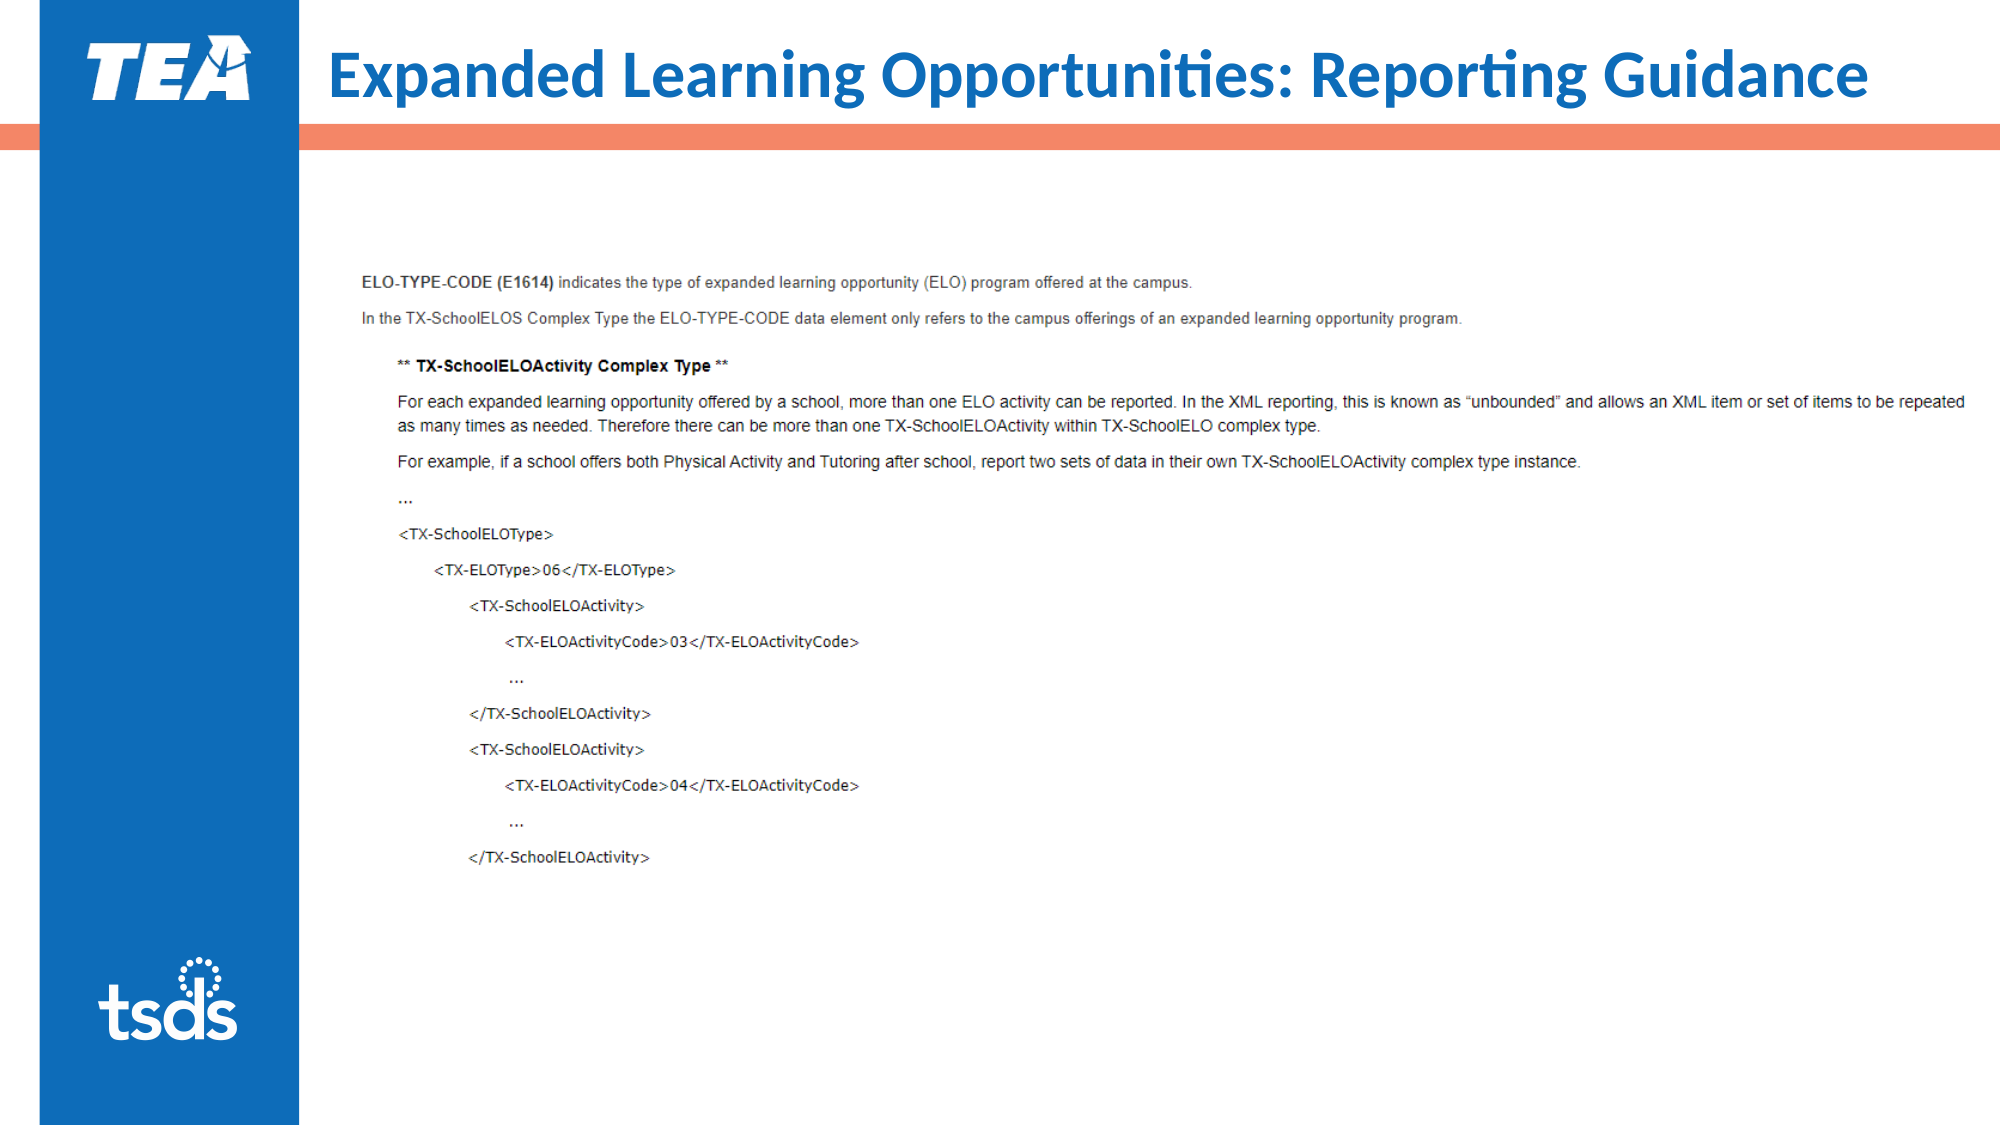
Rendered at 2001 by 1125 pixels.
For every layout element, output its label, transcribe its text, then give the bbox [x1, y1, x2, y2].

title Expanded Learning Opportunities: Reporting Guidance [313, 0, 1988, 151]
picture [98, 957, 241, 1045]
picture [86, 34, 251, 100]
picture [338, 258, 2000, 895]
